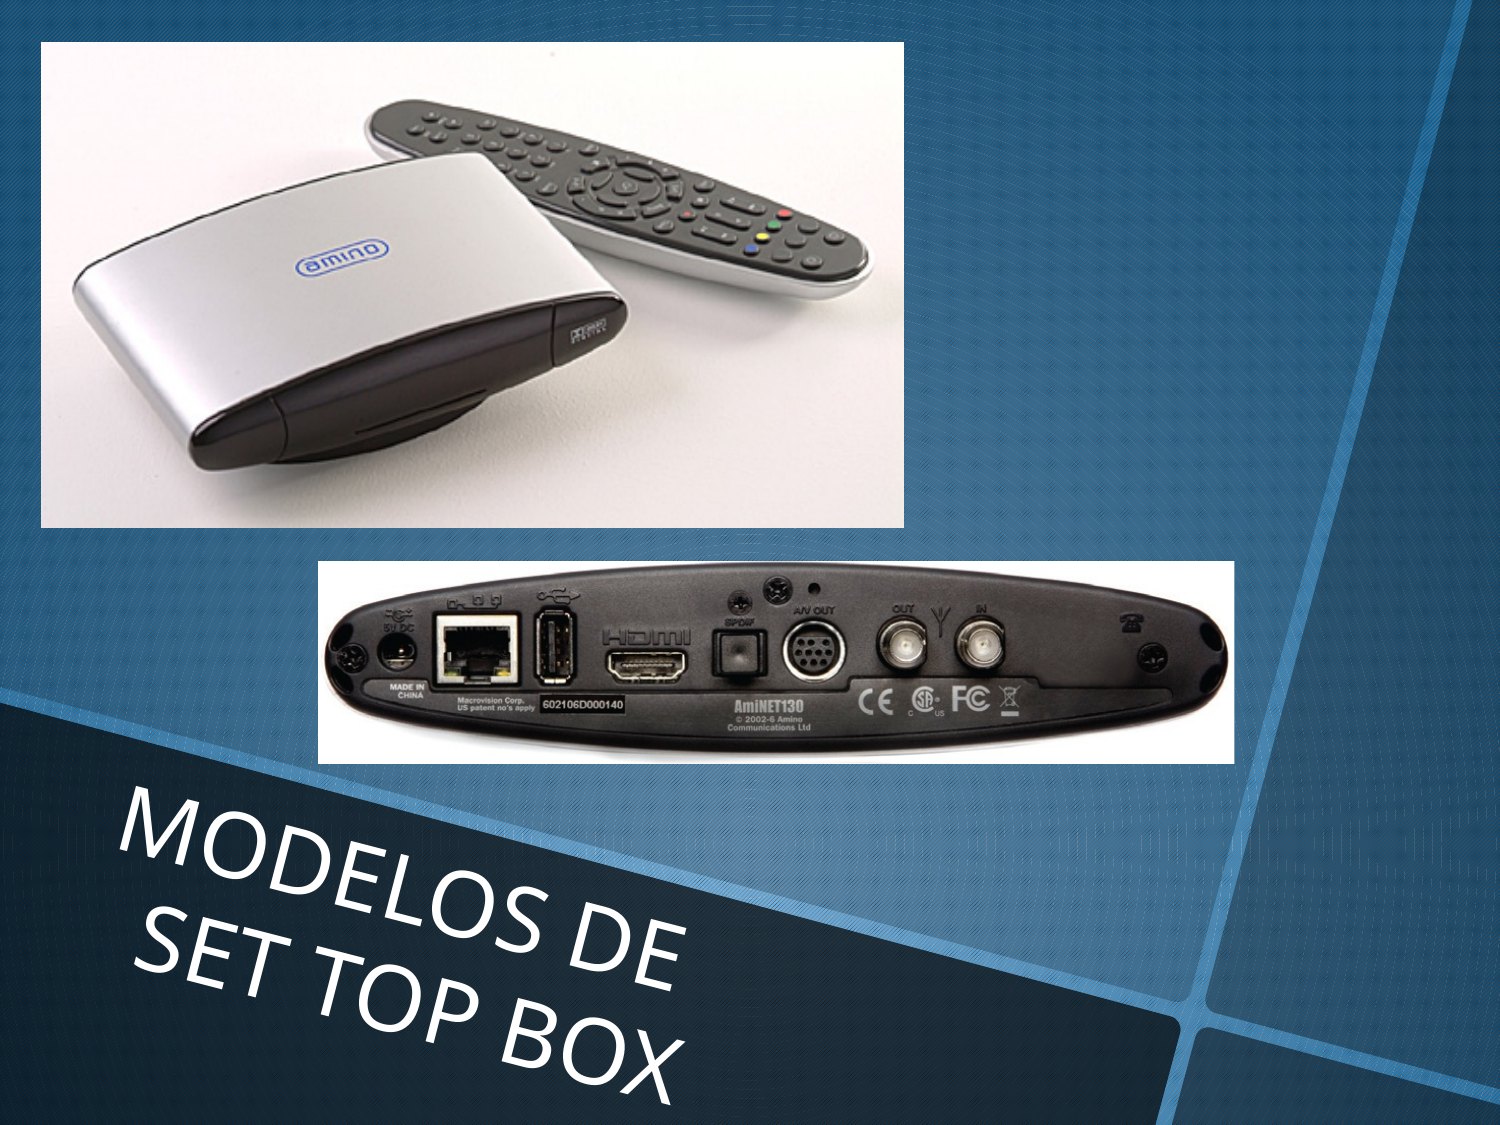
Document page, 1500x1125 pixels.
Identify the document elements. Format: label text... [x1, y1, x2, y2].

picture [40, 42, 905, 529]
text_box MODELOS DE SET TOP BOX [0, 715, 739, 1125]
picture [317, 560, 1235, 764]
